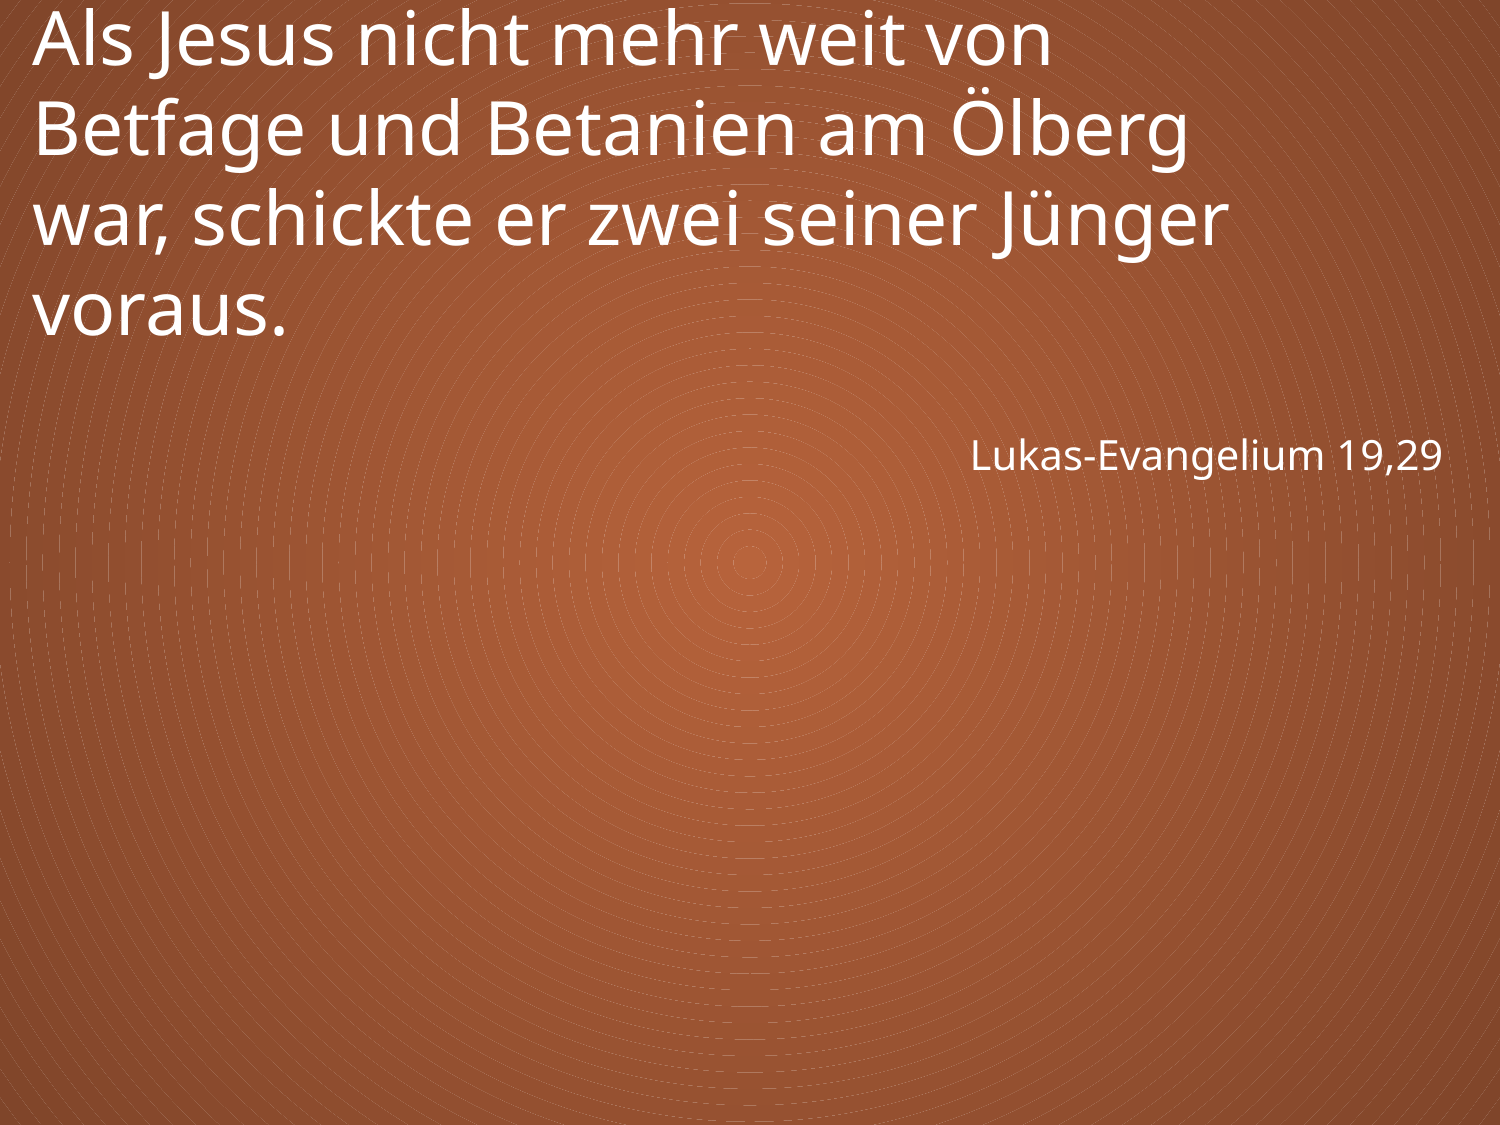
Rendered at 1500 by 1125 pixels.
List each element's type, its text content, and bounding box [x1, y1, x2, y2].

text_box Als Jesus nicht mehr weit von Betfage und Betanien am Ölberg war, schickte er zwei seiner Jünger voraus. [17, 0, 1270, 358]
text_box Lukas-Evangelium 19,29 [773, 420, 1459, 486]
